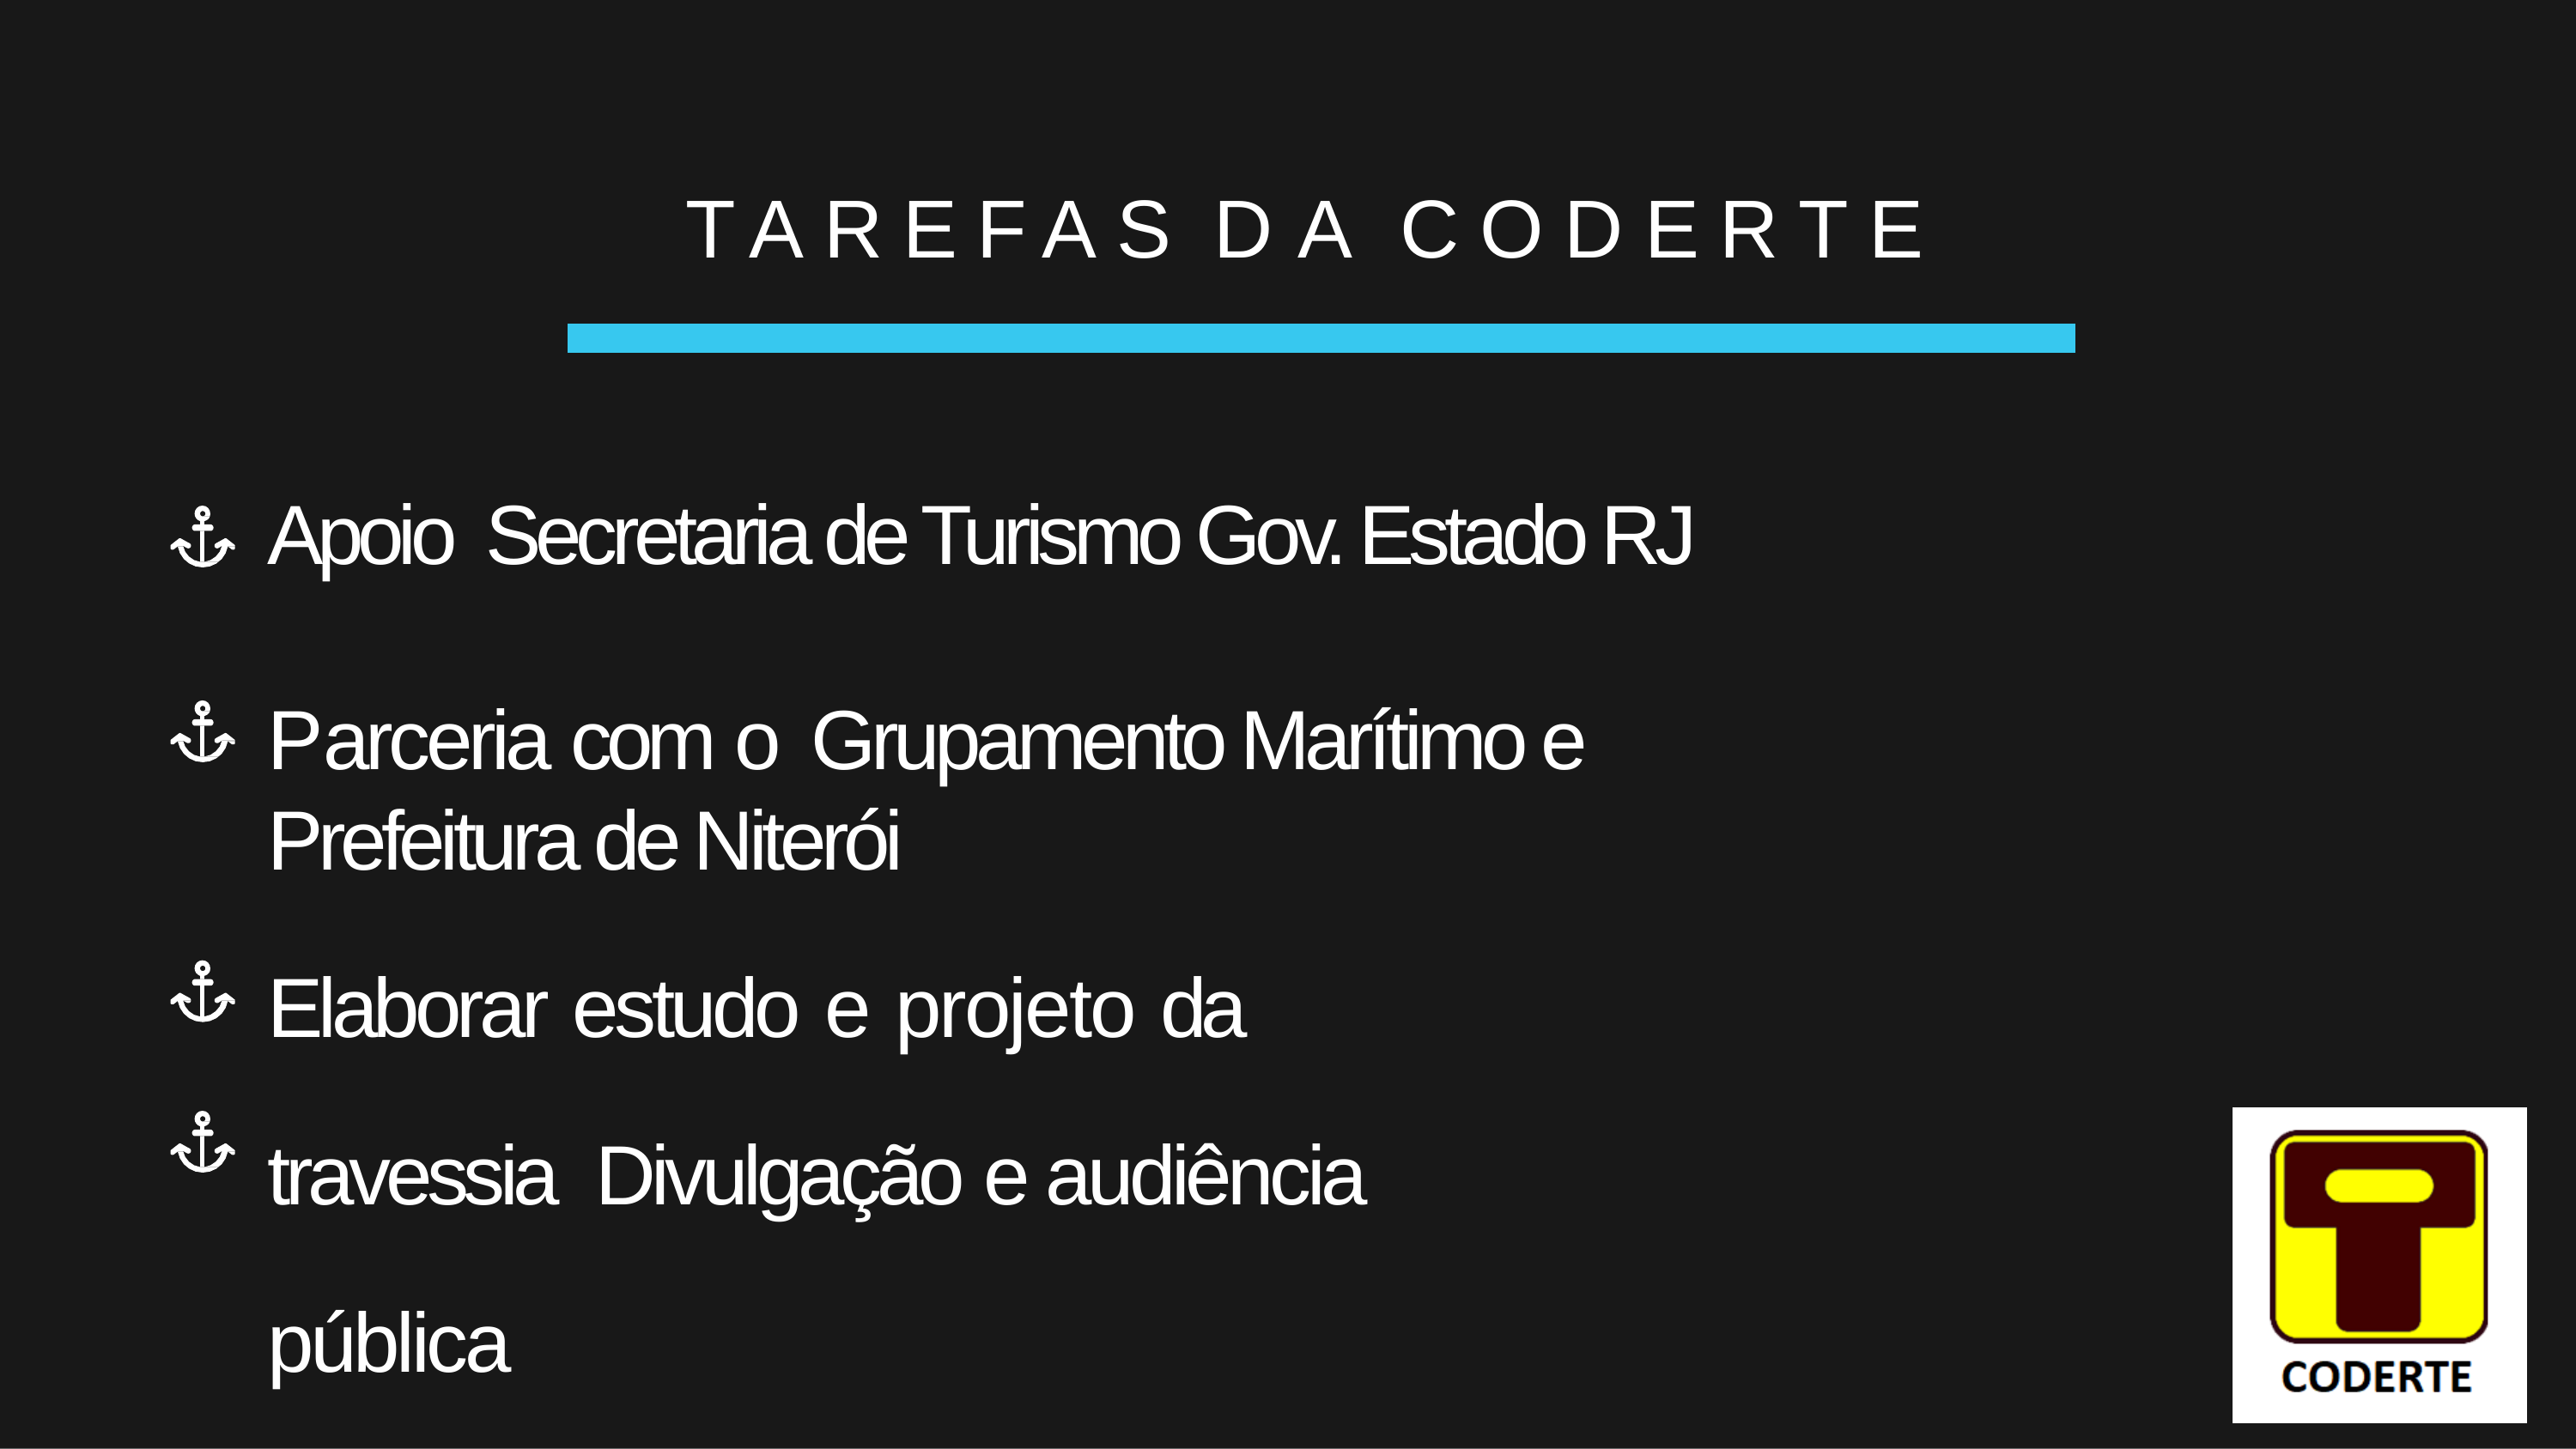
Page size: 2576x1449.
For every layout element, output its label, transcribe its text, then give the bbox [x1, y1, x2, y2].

text_box Apoio Secretaria de Turismo Gov. Estado RJ Parceria com o Grupamento Marítimo e Prefeitura de Niterói Elaborar estudo e projeto da travessia Divulgação e audiência pública [265, 478, 1844, 1390]
text_box TAREFAS DA CODERTE [683, 173, 1959, 275]
text_box [170, 700, 235, 762]
picture [2232, 1107, 2527, 1424]
text_box [170, 960, 235, 1022]
text_box [567, 323, 2075, 353]
text_box [170, 1111, 235, 1173]
text_box [170, 506, 235, 568]
